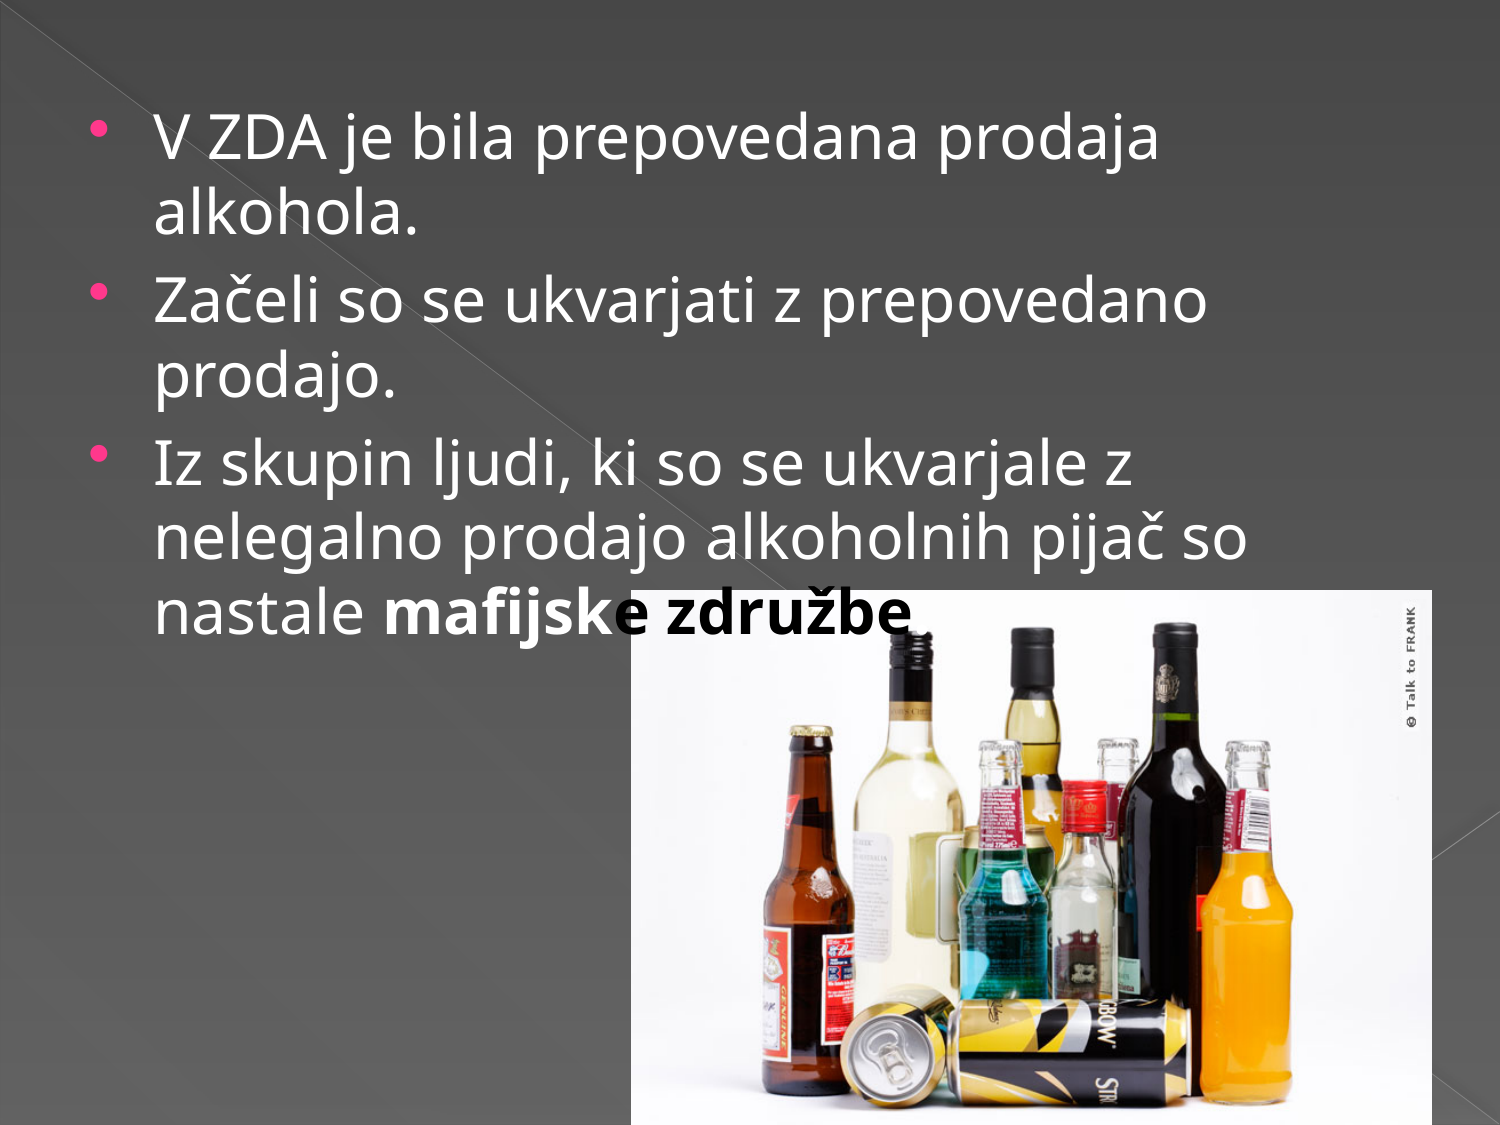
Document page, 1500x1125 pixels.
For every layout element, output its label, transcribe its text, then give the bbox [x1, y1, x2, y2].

picture [631, 590, 1432, 1125]
list V ZDA je bila prepovedana prodaja alkohola. Začeli so se ukvarjati z prepovedano prodajo. Iz skupin ljudi, ki so se ukvarjale z nelegalno prodajo alkoholnih pijač so nastale mafijske združbe. [64, 90, 1425, 1059]
